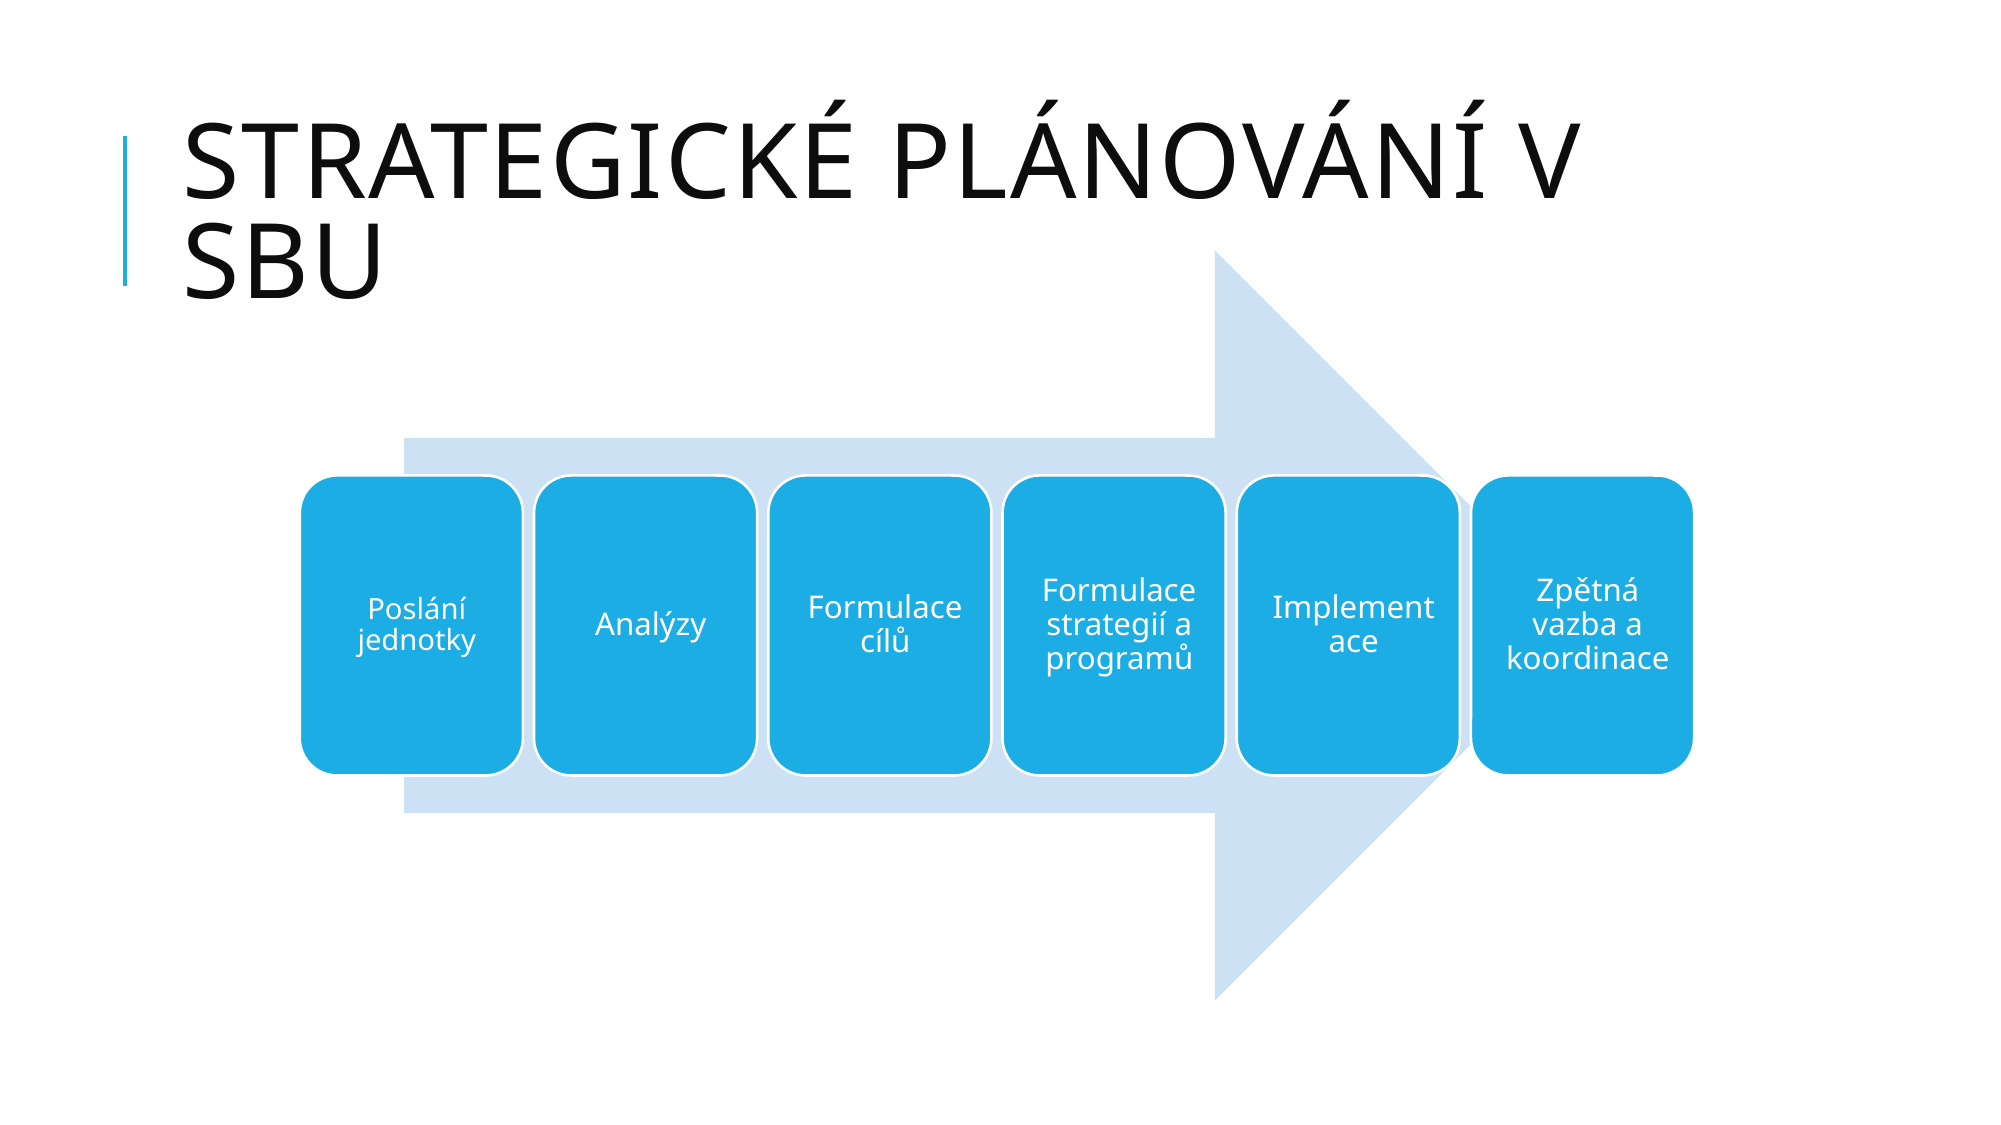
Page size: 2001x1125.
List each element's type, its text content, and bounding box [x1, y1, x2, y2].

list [299, 250, 1695, 1001]
title Strategické plánování v SBU [168, 96, 1763, 342]
